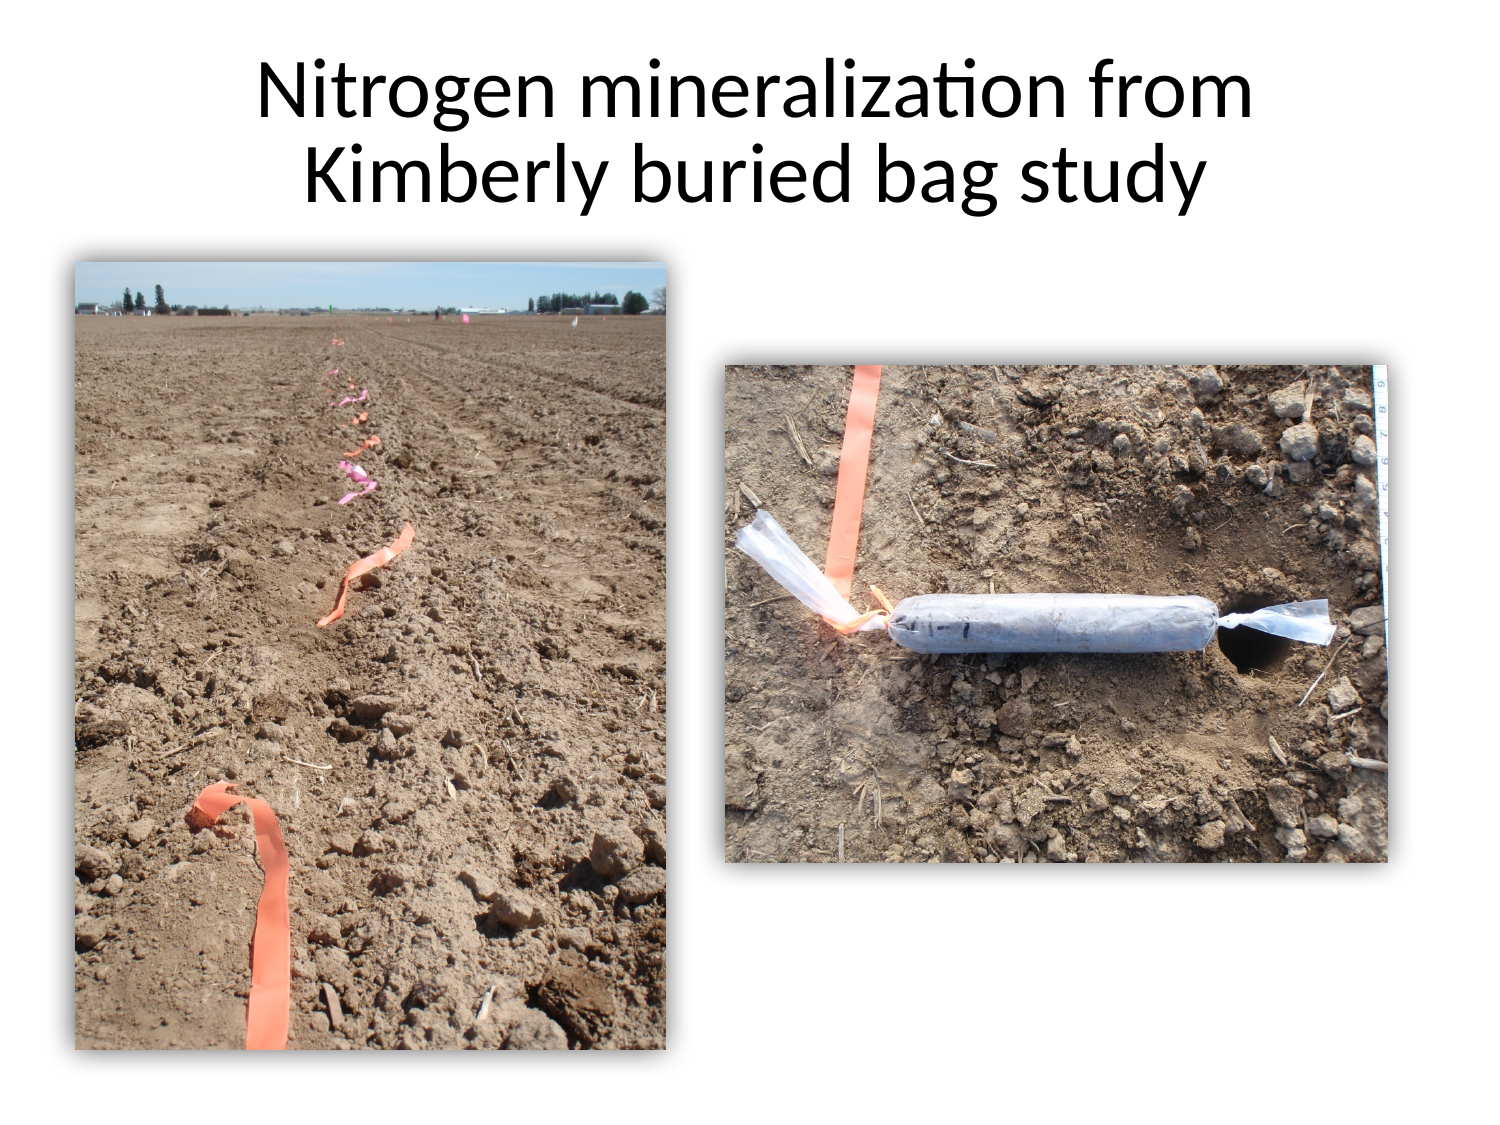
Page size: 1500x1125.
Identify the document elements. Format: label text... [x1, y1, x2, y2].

picture [74, 262, 666, 1051]
title Nitrogen mineralization from Kimberly buried bag study [162, 45, 1350, 233]
picture [724, 365, 1388, 863]
